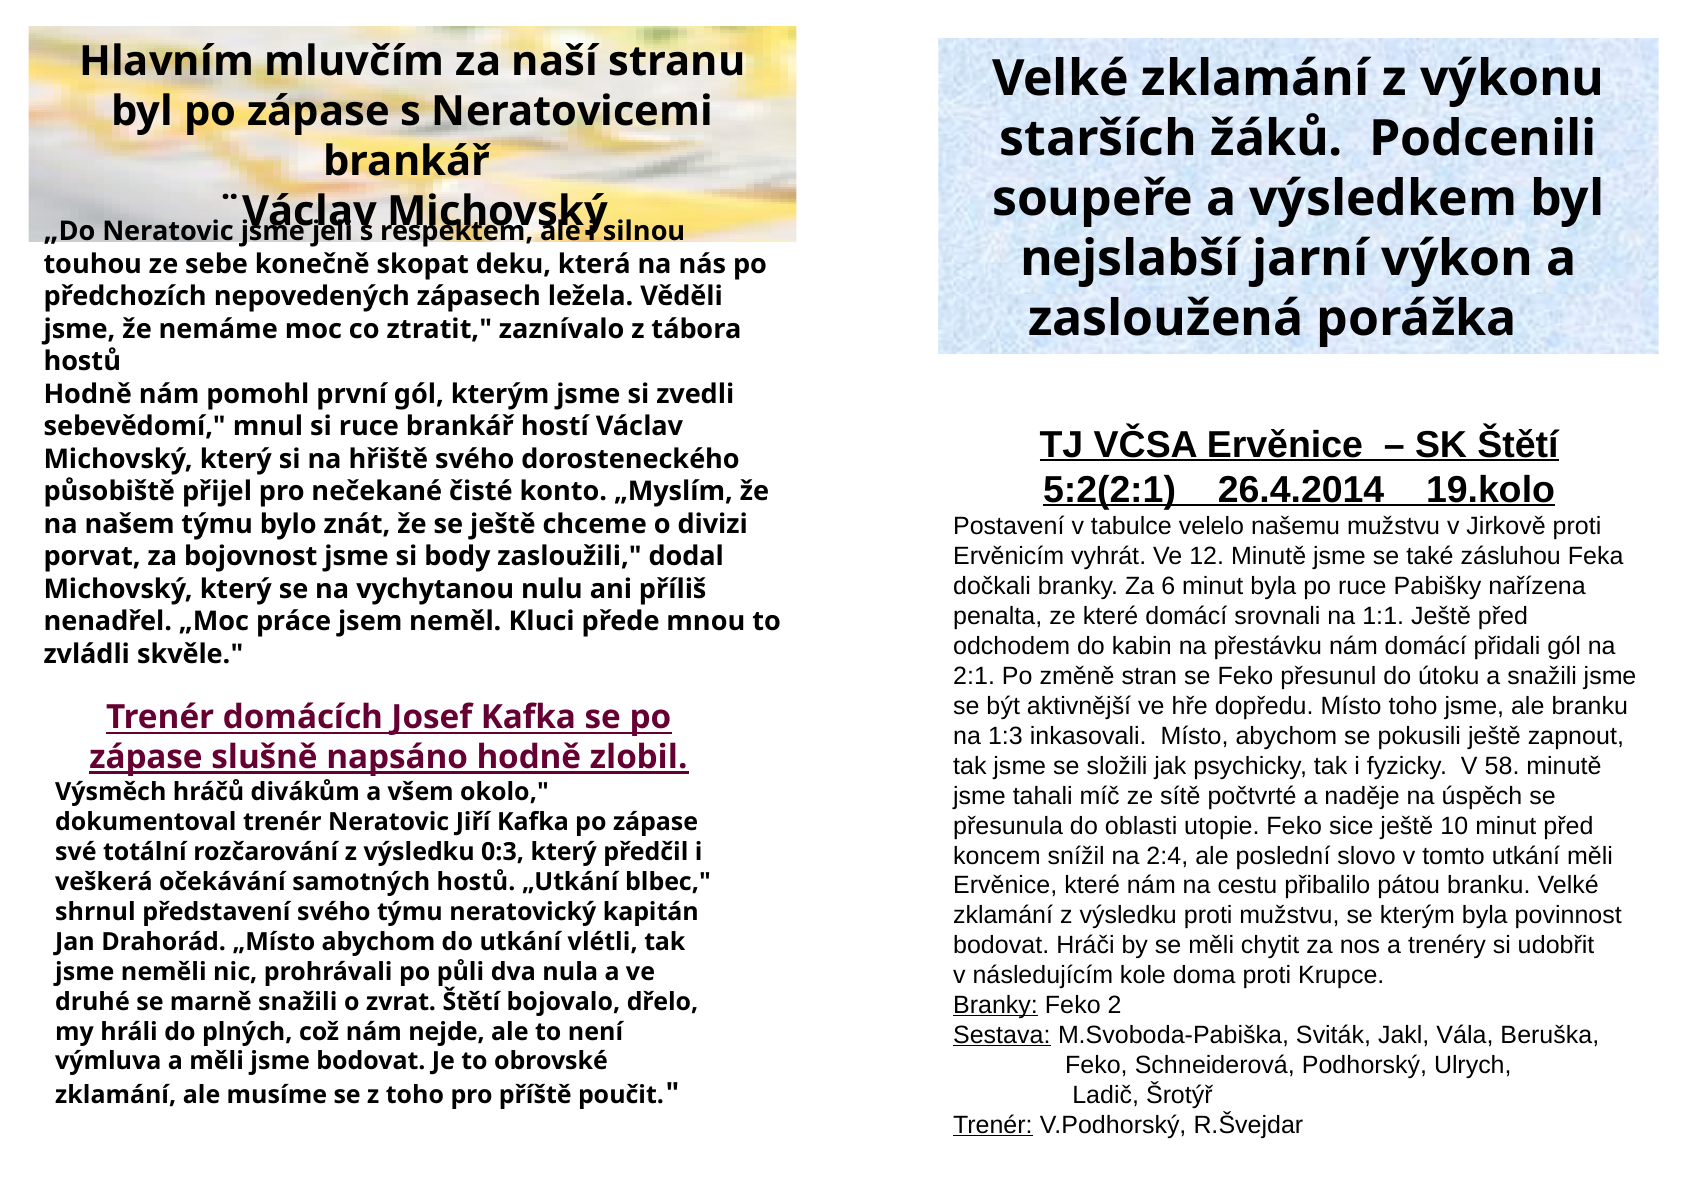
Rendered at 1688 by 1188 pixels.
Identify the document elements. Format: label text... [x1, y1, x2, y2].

text_box Trenér domácích Josef Kafka se po zápase slušně napsáno hodně zlobil. Výsměch hráčů divákům a všem okolo," dokumentoval trenér Neratovic Jiří Kafka po zápase své totální rozčarování z výsledku 0:3, který předčil i veškerá očekávání samotných hostů. „Utkání blbec," shrnul představení svého týmu neratovický kapitán Jan Drahorád. „Místo abychom do utkání vlétli, tak jsme neměli nic, prohrávali po půli dva nula a ve druhé se marně snažili o zvrat. Štětí bojovalo, dřelo, my hráli do plných, což nám nejde, ale to není výmluva a měli jsme bodovat. Je to obrovské zklamání, ale musíme se z toho pro příště poučit." [40, 688, 738, 1118]
text_box „Do Neratovic jsme jeli s respektem, ale i silnou touhou ze sebe konečně skopat deku, která na nás po předchozích nepovedených zápasech ležela. Věděli jsme, že nemáme moc co ztratit," zaznívalo z tábora hostů Hodně nám pomohl první gól, kterým jsme si zvedli sebevědomí," mnul si ruce brankář hostí Václav Michovský, který si na hřiště svého dorosteneckého působiště přijel pro nečekané čisté konto. „Myslím, že na našem týmu bylo znát, že se ještě chceme o divizi porvat, za bojovnost jsme si body zasloužili," dodal Michovský, který se na vychytanou nulu ani příliš nenadřel. „Moc práce jsem neměl. Kluci přede mnou to zvládli skvěle." [294, 203, 797, 676]
text_box Velké zklamání z výkonu starších žáků. Podcenili soupeře a výsledkem byl nejslabší jarní výkon a zasloužená porážka [938, 38, 1659, 354]
picture [140, 109, 290, 1023]
text_box „Do Neratovic jsme jeli s respektem, ale i silnou touhou ze sebe konečně skopat deku, která na nás po předchozích nepovedených zápasech ležela. Věděli jsme, že nemáme moc co ztratit," zaznívalo z tábora hostů Hodně nám pomohl první gól, kterým jsme si zvedli sebevědomí," mnul si ruce brankář hostí Václav Michovský, který si na hřiště svého dorosteneckého působiště přijel pro nečekané čisté konto. „Myslím, že na našem týmu bylo znát, že se ještě chceme o divizi porvat, za bojovnost jsme si body zasloužili," dodal Michovský, který se na vychytanou nulu ani příliš nenadřel. „Moc práce jsem neměl. Kluci přede mnou to zvládli skvěle." [28, 203, 134, 676]
text_box TJ VČSA Ervěnice – SK Štětí 5:2(2:1) 26.4.2014 19.kolo Postavení v tabulce velelo našemu mužstvu v Jirkově proti Ervěnicím vyhrát. Ve 12. Minutě jsme se také zásluhou Feka dočkali branky. Za 6 minut byla po ruce Pabišky nařízena penalta, ze které domácí srovnali na 1:1. Ještě před odchodem do kabin na přestávku nám domácí přidali gól na 2:1. Po změně stran se Feko přesunul do útoku a snažili jsme se být aktivnější ve hře dopředu. Místo toho jsme, ale branku na 1:3 inkasovali. Místo, abychom se pokusili ještě zapnout, tak jsme se složili jak psychicky, tak i fyzicky. V 58. minutě jsme tahali míč ze sítě počtvrté a naděje na úspěch se přesunula do oblasti utopie. Feko sice ještě 10 minut před koncem snížil na 2:4, ale poslední slovo v tomto utkání měli Ervěnice, které nám na cestu přibalilo pátou branku. Velké zklamání z výsledku proti mužstvu, se kterým byla povinnost bodovat. Hráči by se měli chytit za nos a trenéry si udobřit v následujícím kole doma proti Krupce. Branky: Feko 2 Sestava: M.Svoboda-Pabiška, Sviták, Jakl, Vála, Beruška, Feko, Schneiderová, Podhorský, Ulrych, Ladič, Šrotýř Trenér: V.Podhorský, R.Švejdar [938, 412, 1661, 1146]
text_box Hlavním mluvčím za naší stranu byl po zápase s Neratovicemi brankář ¨Václav Michovský [28, 26, 797, 203]
